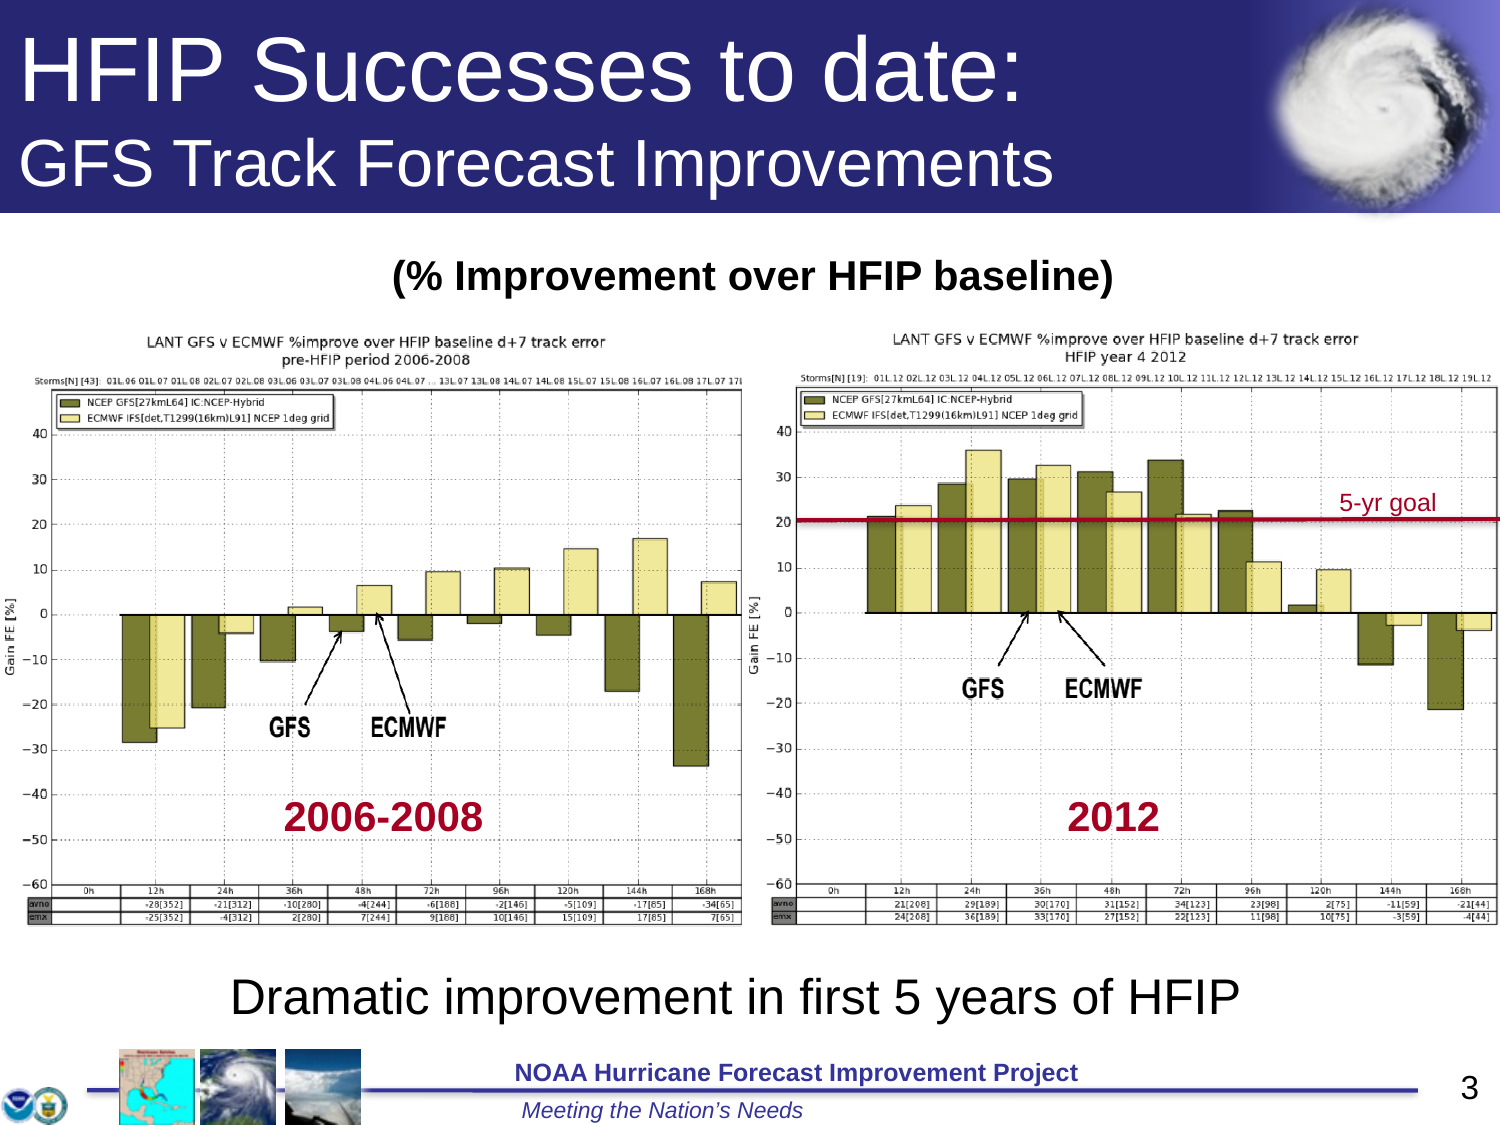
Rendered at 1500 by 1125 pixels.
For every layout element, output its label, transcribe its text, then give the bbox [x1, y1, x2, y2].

picture [0, 326, 1500, 933]
picture [119, 1049, 195, 1125]
text_box Dramatic improvement in first 5 years of HFIP [215, 957, 1257, 1033]
picture [200, 1049, 276, 1125]
picture [0, 1087, 68, 1125]
picture [1288, 16, 1473, 201]
text_box (% Improvement over HFIP baseline) [354, 241, 1152, 307]
text_box HFIP Successes to date: GFS Track Forecast Improvements [3, 0, 1288, 210]
picture [285, 1049, 361, 1125]
